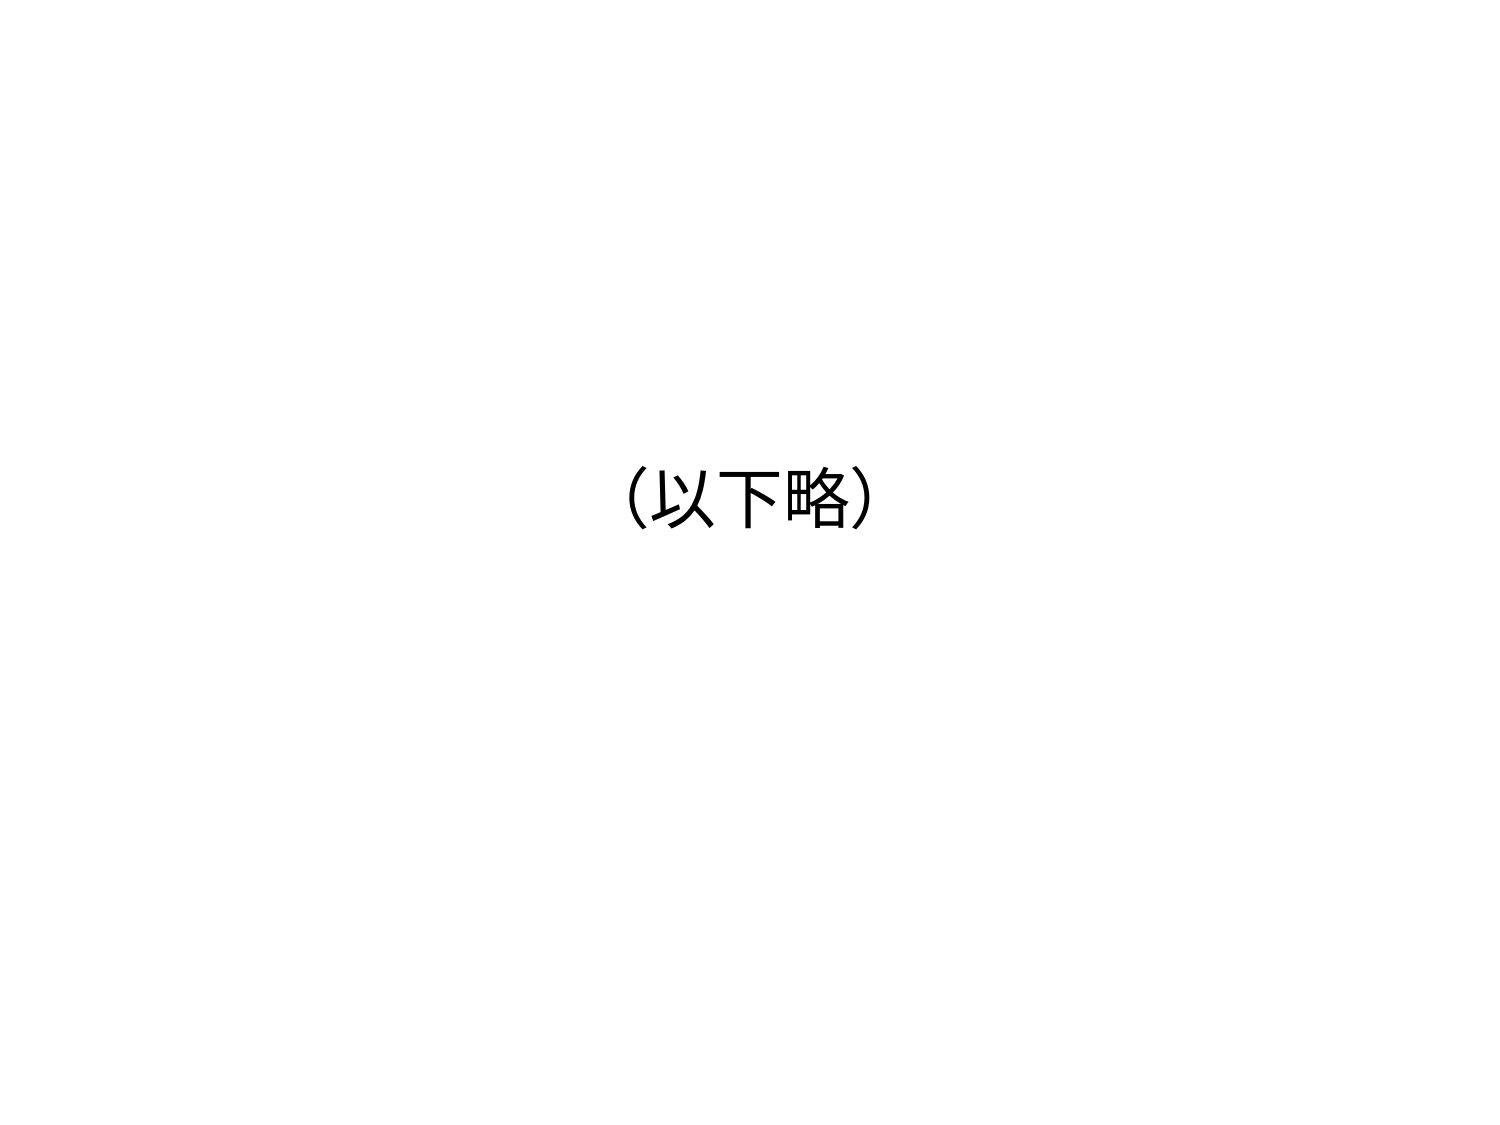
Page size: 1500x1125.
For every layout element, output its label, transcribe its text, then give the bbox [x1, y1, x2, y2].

list （以下略） [75, 262, 1425, 1005]
